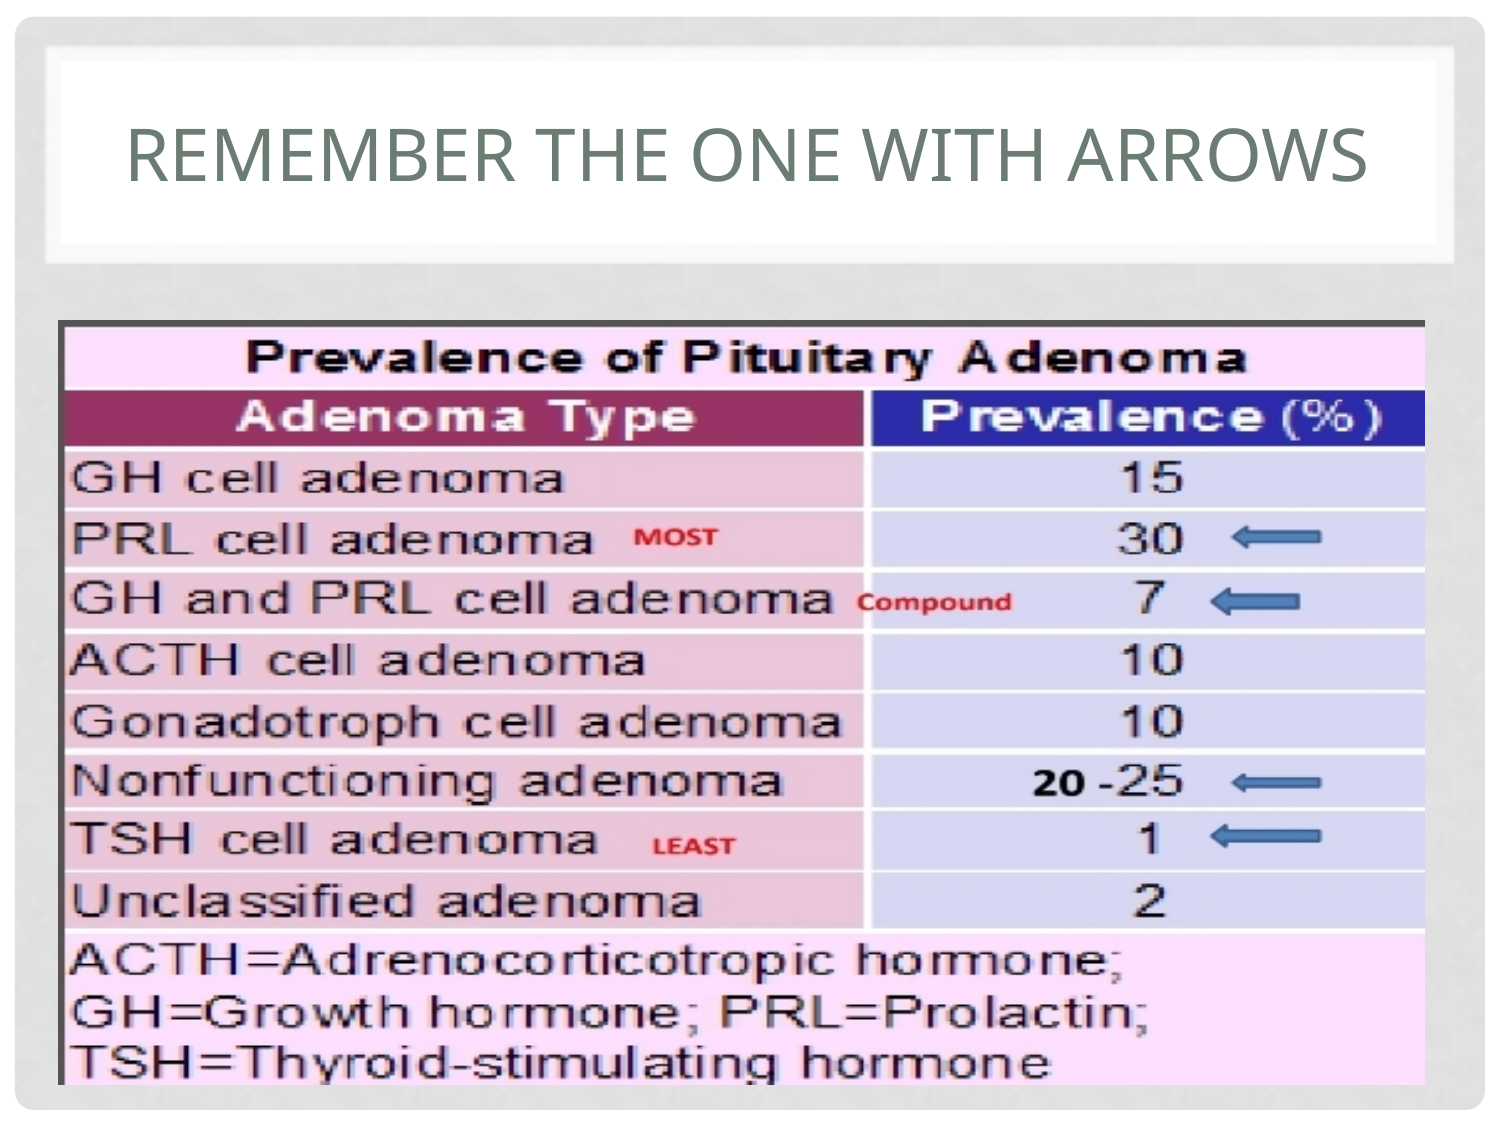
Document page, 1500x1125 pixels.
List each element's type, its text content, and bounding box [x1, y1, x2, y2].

title Remember the one with arrows [69, 66, 1425, 238]
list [58, 320, 1425, 1085]
